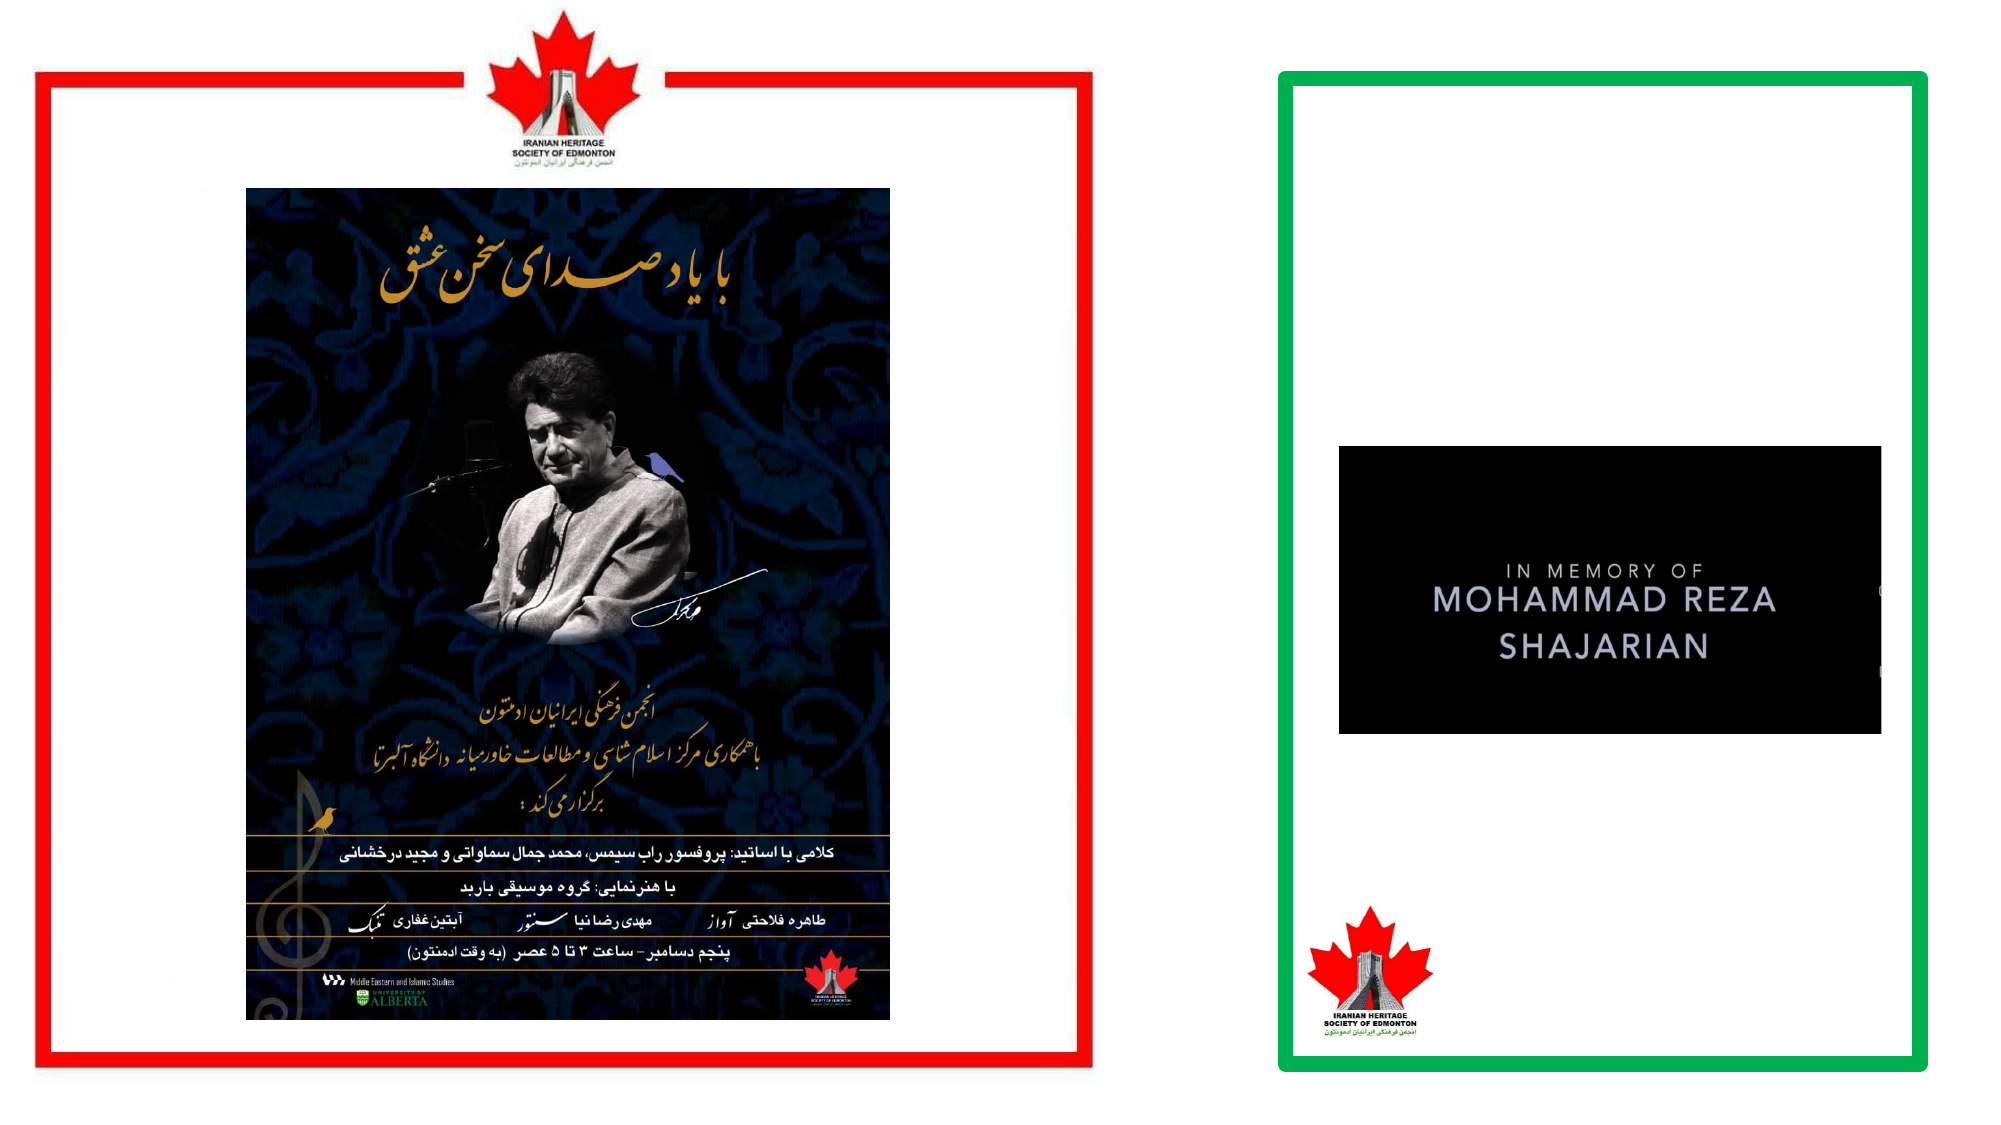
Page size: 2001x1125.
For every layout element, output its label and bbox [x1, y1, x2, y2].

picture [1, 0, 1127, 1125]
picture [1297, 442, 1882, 764]
title [1285, 78, 1920, 1064]
picture [1300, 902, 1444, 1046]
